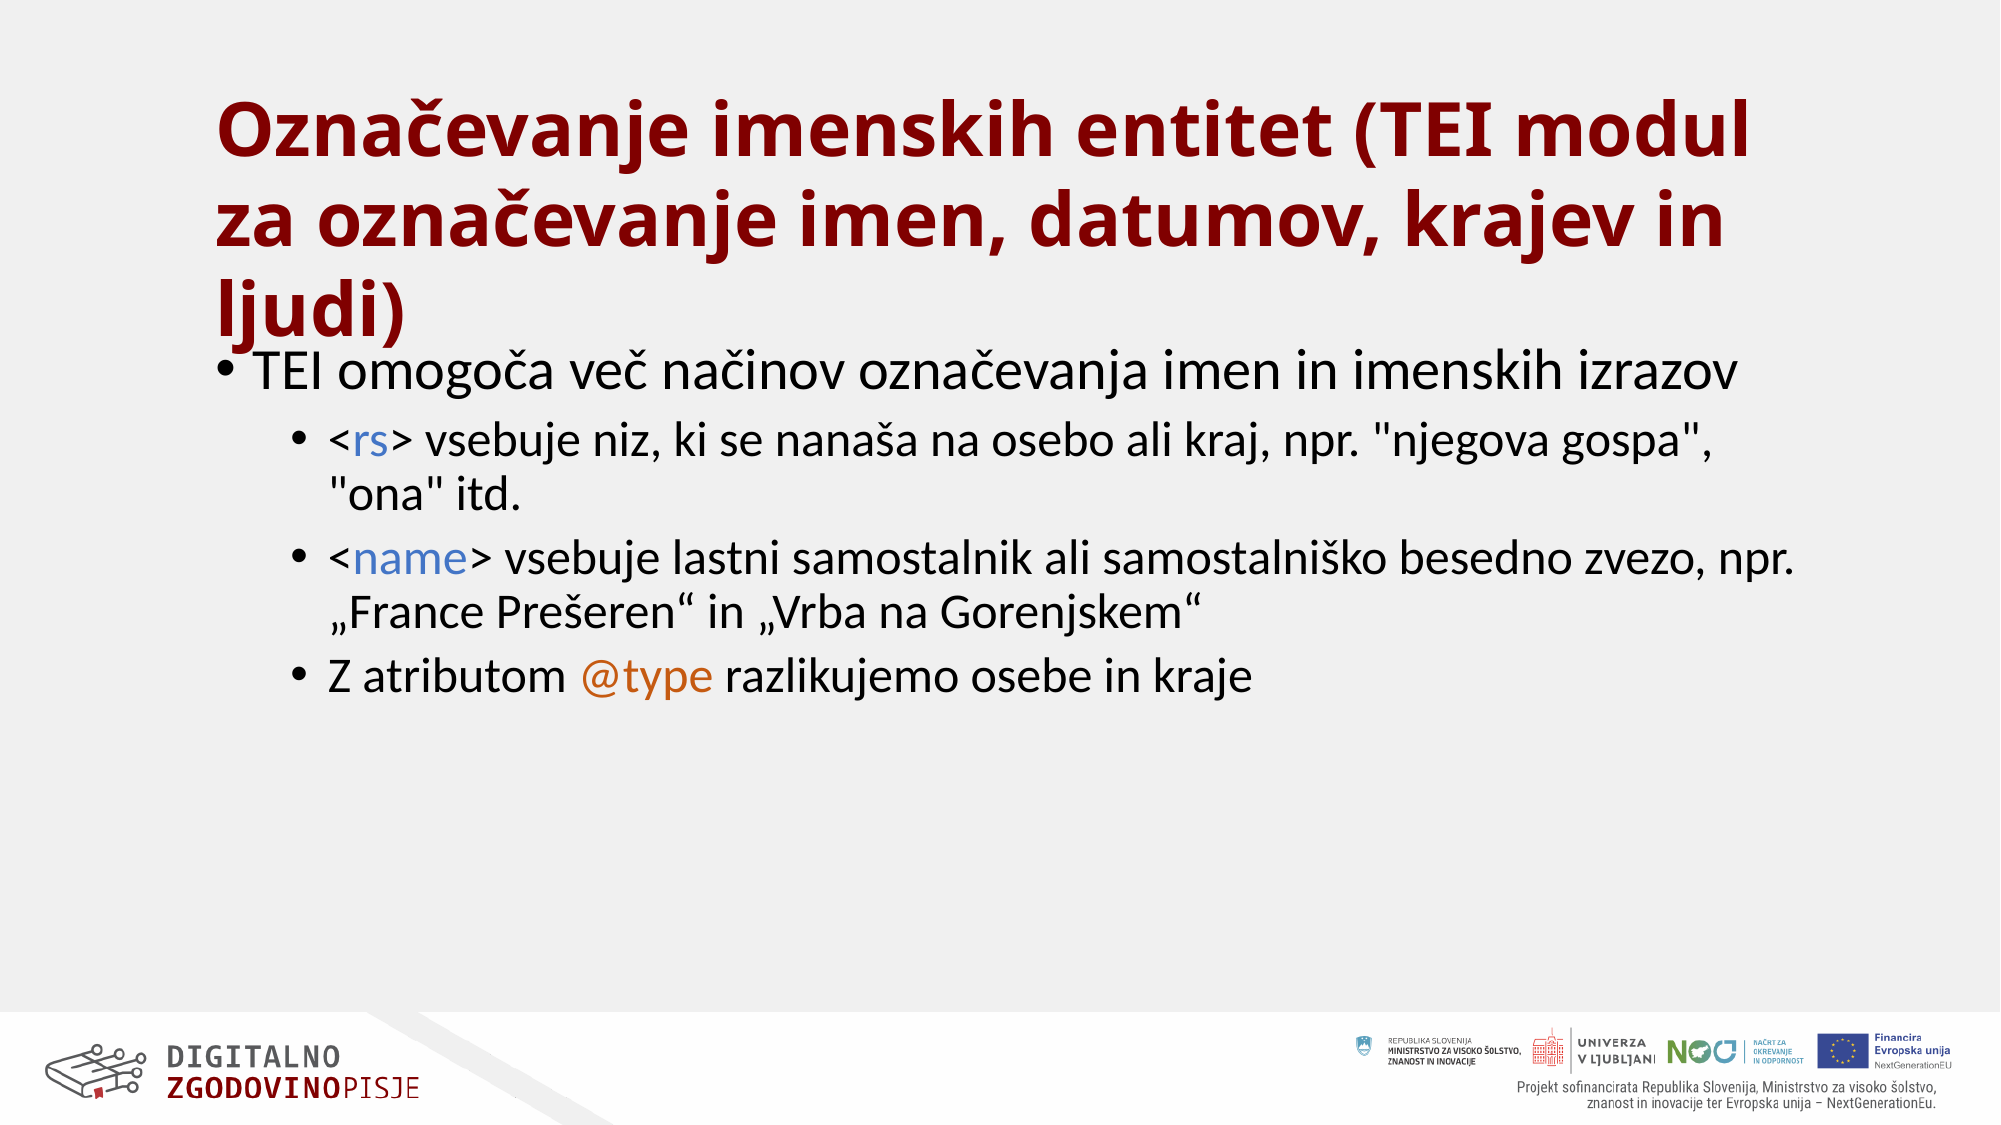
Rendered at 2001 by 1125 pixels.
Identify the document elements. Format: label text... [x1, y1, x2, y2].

text_box [0, 0, 2000, 1011]
picture [0, 1011, 2000, 1125]
text_box Označevanje imenskih entitet (TEI modul za označevanje imen, datumov, krajev in ljudi) [200, 74, 1800, 332]
text_box TEI omogoča več načinov označevanja imen in imenskih izrazov <rs> vsebuje niz, ki se nanaša na osebo ali kraj, npr. "njegova gospa", "ona" itd. <name> vsebuje lastni samostalnik ali samostalniško besedno zvezo, npr. „France Prešeren“ in „Vrba na Gorenjskem“ Z atributom @type razlikujemo osebe in kraje [200, 332, 1856, 780]
